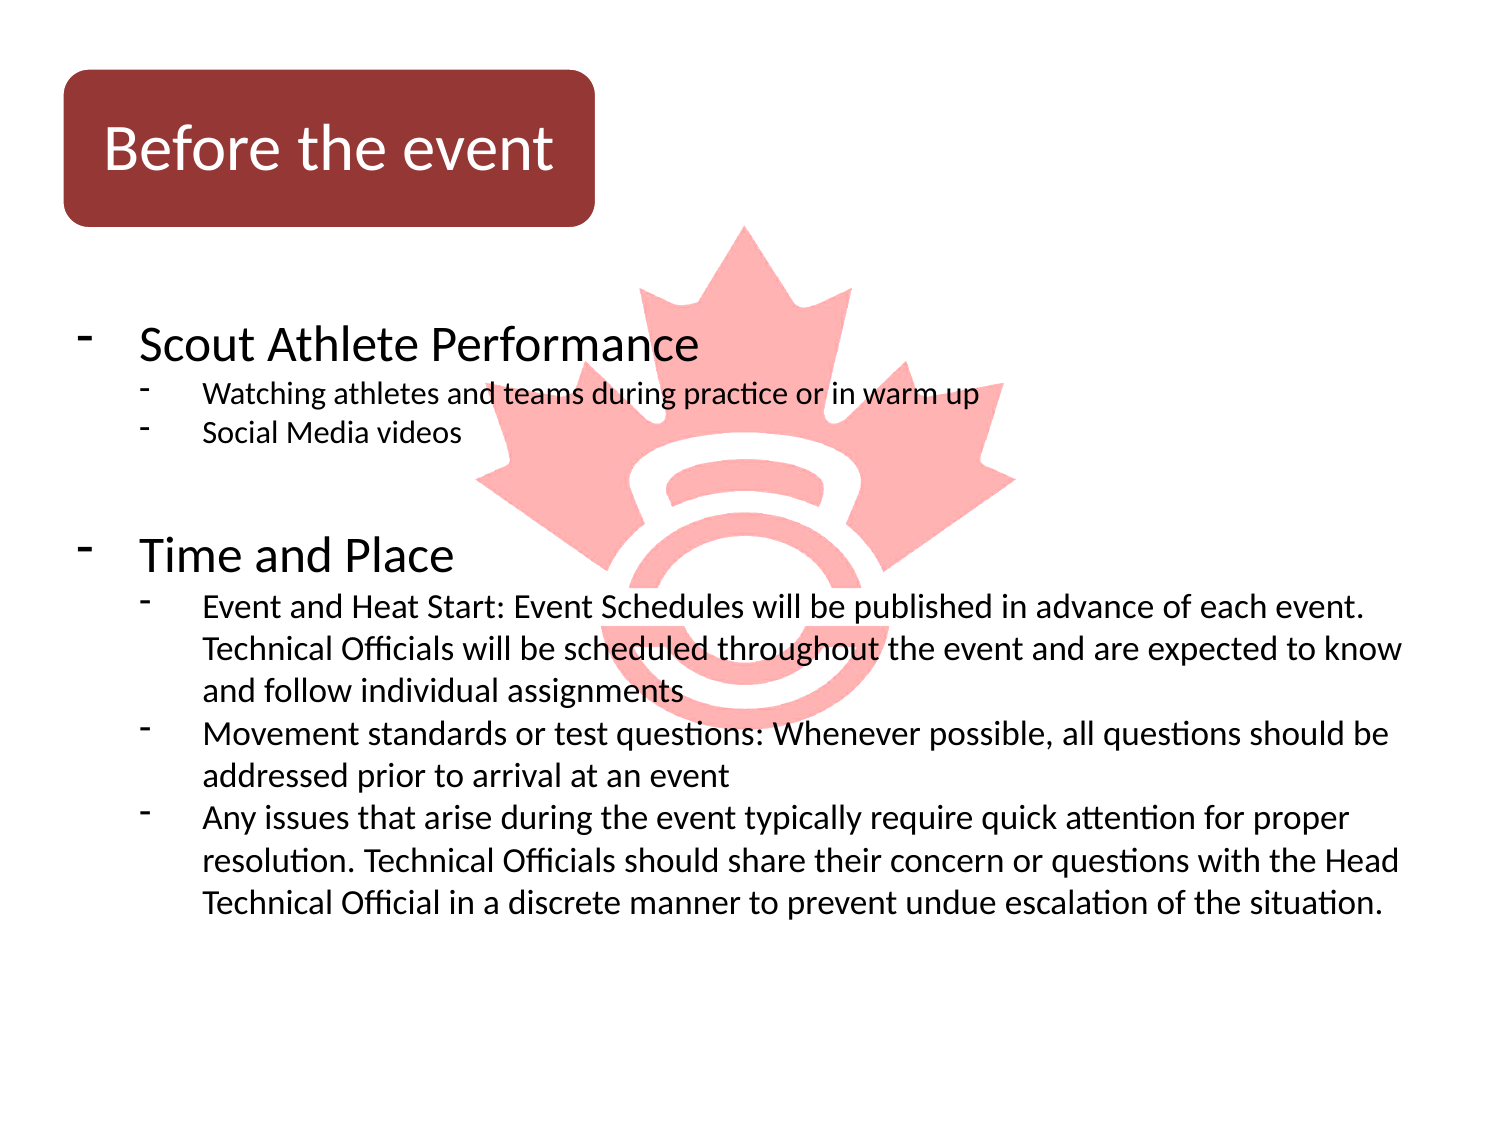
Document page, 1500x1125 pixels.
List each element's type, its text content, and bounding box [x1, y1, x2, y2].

text_box Scout Athlete Performance Watching athletes and teams during practice or in warm up Social Media videos Time and Place Event and Heat Start​: Event Schedules will be published in advance of each event. Technical Officials will be scheduled throughout the event and are expected to know and follow individual assignments Movement standards or test questions​: Whenever possible, all questions should be addressed prior to arrival at an event Any issues that arise during the event typically require quick attention for proper resolution. Technical Officials should share their concern or questions with the Head Technical Official in a discrete manner to prevent undue escalation of the situation. [61, 302, 235, 941]
picture [241, 183, 1255, 1012]
text_box Scout Athlete Performance Watching athletes and teams during practice or in warm up Social Media videos Time and Place Event and Heat Start​: Event Schedules will be published in advance of each event. Technical Officials will be scheduled throughout the event and are expected to know and follow individual assignments Movement standards or test questions​: Whenever possible, all questions should be addressed prior to arrival at an event Any issues that arise during the event typically require quick attention for proper resolution. Technical Officials should share their concern or questions with the Head Technical Official in a discrete manner to prevent undue escalation of the situation. [1264, 302, 1479, 941]
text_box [61, 67, 597, 230]
